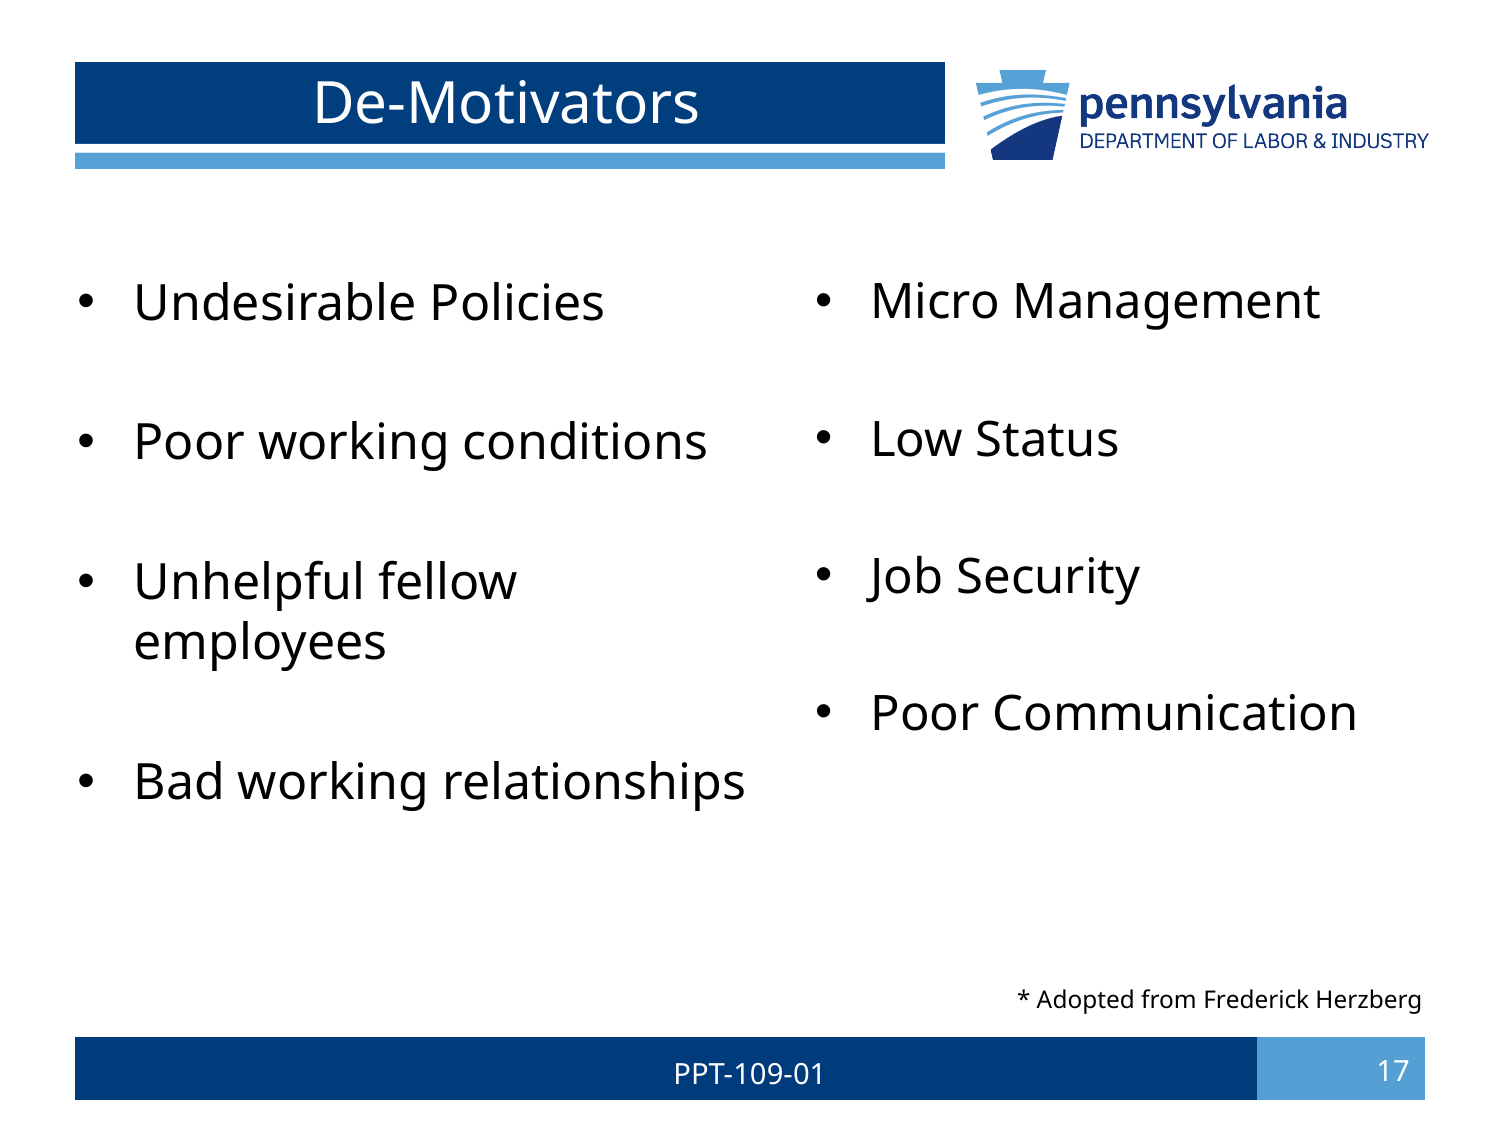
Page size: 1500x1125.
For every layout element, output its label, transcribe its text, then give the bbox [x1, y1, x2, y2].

slide_number 17 [1074, 1042, 1425, 1103]
title De-Motivators [87, 62, 925, 138]
picture [75, 62, 1429, 169]
subtitle Micro Management Low Status Job Security Poor Communication * Adopted from Frederick Herzberg [800, 262, 1438, 1025]
footer PPT-109-01 [512, 1042, 988, 1103]
text_box Undesirable Policies Poor working conditions Unhelpful fellow employees Bad working relationships [62, 262, 763, 1025]
picture [75, 1037, 1425, 1100]
